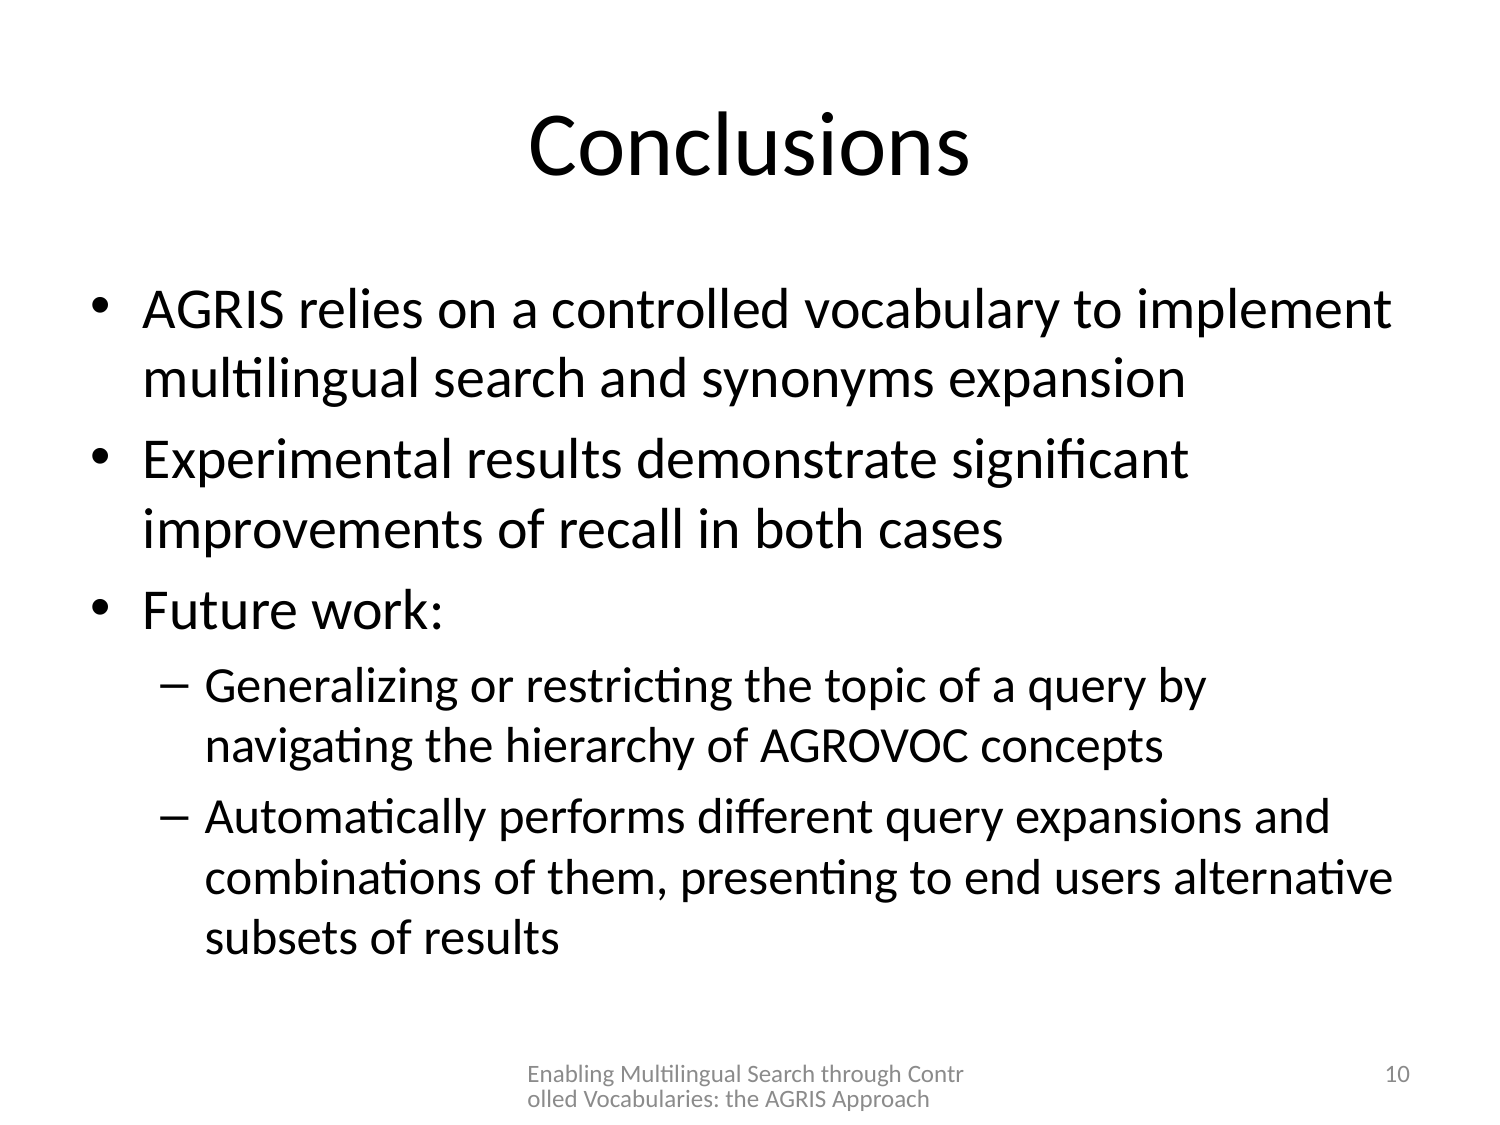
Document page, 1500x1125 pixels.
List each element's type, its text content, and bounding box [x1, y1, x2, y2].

title Conclusions [75, 45, 1425, 233]
footer Enabling Multilingual Search through Controlled Vocabularies: the AGRIS Approach [512, 1042, 988, 1103]
slide_number 10 [1074, 1042, 1425, 1103]
list AGRIS relies on a controlled vocabulary to implement multilingual search and synonyms expansion Experimental results demonstrate significant improvements of recall in both cases Future work: Generalizing or restricting the topic of a query by navigating the hierarchy of AGROVOC concepts Automatically performs different query expansions and combinations of them, presenting to end users alternative subsets of results [75, 262, 1425, 1005]
